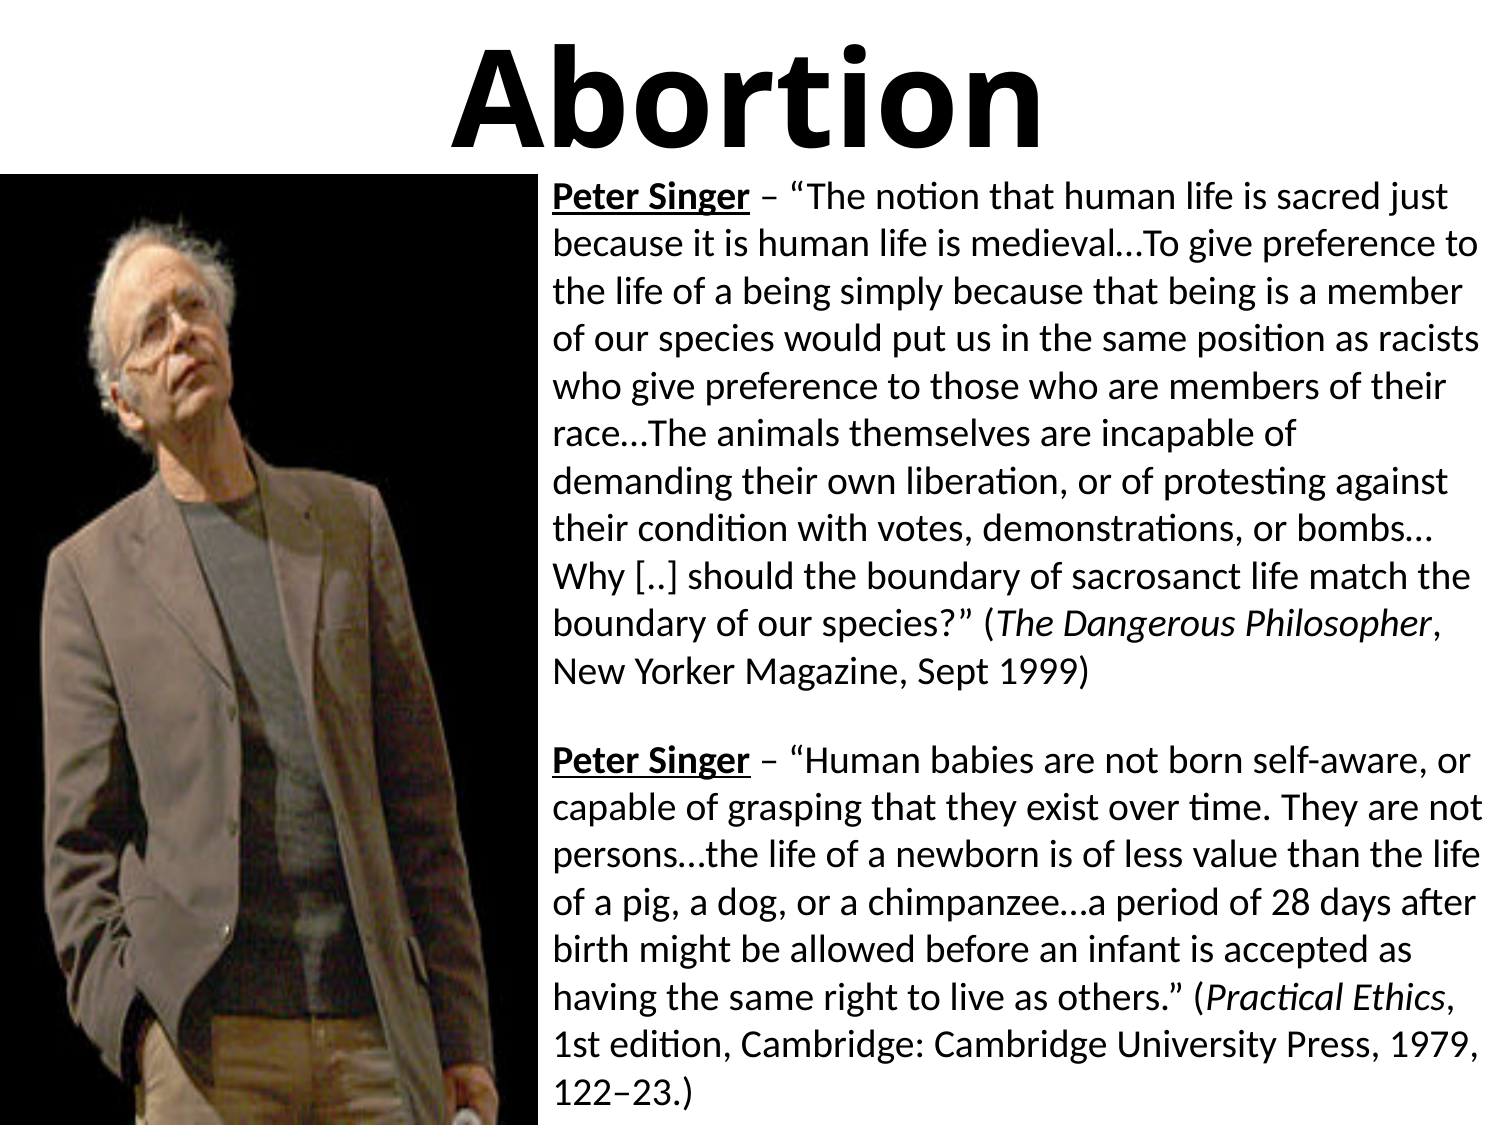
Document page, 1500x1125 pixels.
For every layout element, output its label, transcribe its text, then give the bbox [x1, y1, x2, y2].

text_box Peter Singer – “The notion that human life is sacred just because it is human life is medieval…To give preference to the life of a being simply because that being is a member of our species would put us in the same position as racists who give preference to those who are members of their race…The animals themselves are incapable of demanding their own liberation, or of protesting against their condition with votes, demonstrations, or bombs…Why [..] should the boundary of sacrosanct life match the boundary of our species?” (The Dangerous Philosopher, New Yorker Magazine, Sept 1999) [537, 162, 1500, 700]
text_box Peter Singer – “Human babies are not born self-aware, or capable of grasping that they exist over time. They are not persons…the life of a newborn is of less value than the life of a pig, a dog, or a chimpanzee…a period of 28 days after birth might be allowed before an infant is accepted as having the same right to live as others.” (Practical Ethics, 1st edition, Cambridge: Cambridge University Press, 1979, 122–23.) [542, 726, 1500, 1121]
picture [0, 174, 538, 1125]
title Abortion [0, 0, 1500, 174]
